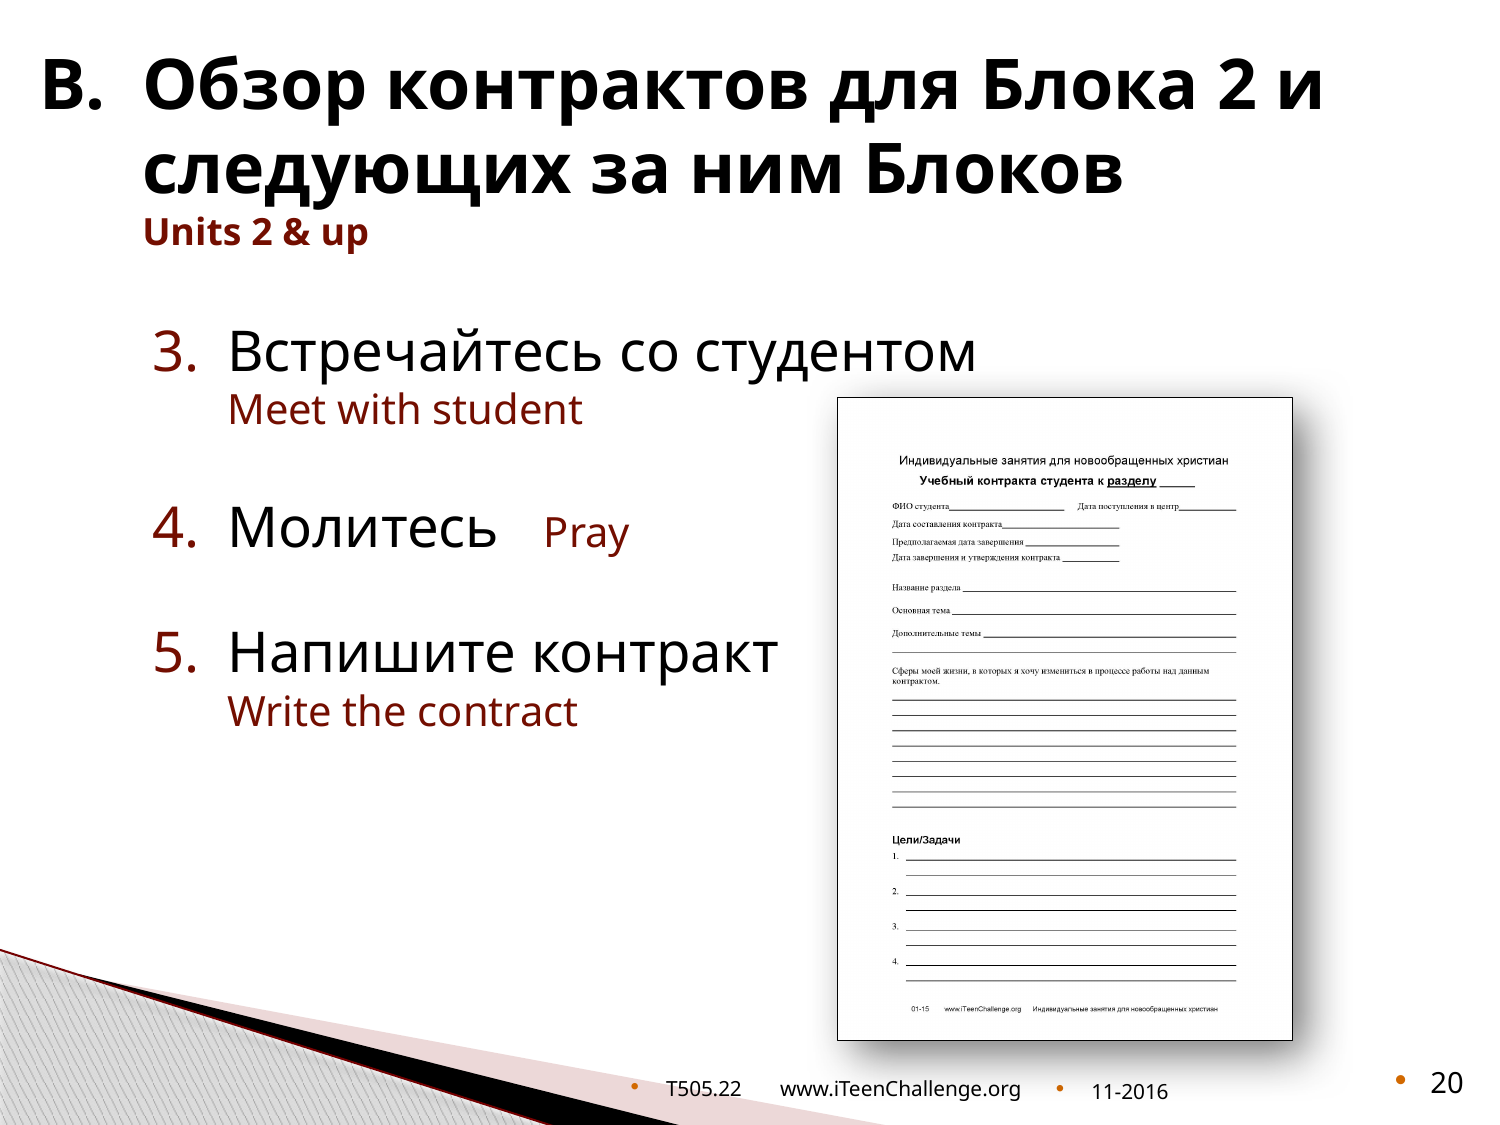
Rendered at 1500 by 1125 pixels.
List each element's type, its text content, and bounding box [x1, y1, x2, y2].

title B. Обзор контрактов для Блока 2 и следующих за ним Блоков Units 2 & up [24, 29, 1375, 263]
slide_number 20 [1362, 1051, 1479, 1112]
slide_number 11-2016 [1042, 1051, 1356, 1112]
footer T505.22 www.iTeenChallenge.org [412, 1051, 1042, 1112]
picture [837, 396, 1293, 1040]
list 3. Встречайтесь со студентом Meet with student 4. Молитесь Pray 5. Напишите контракт Write the contract [137, 307, 1425, 1050]
